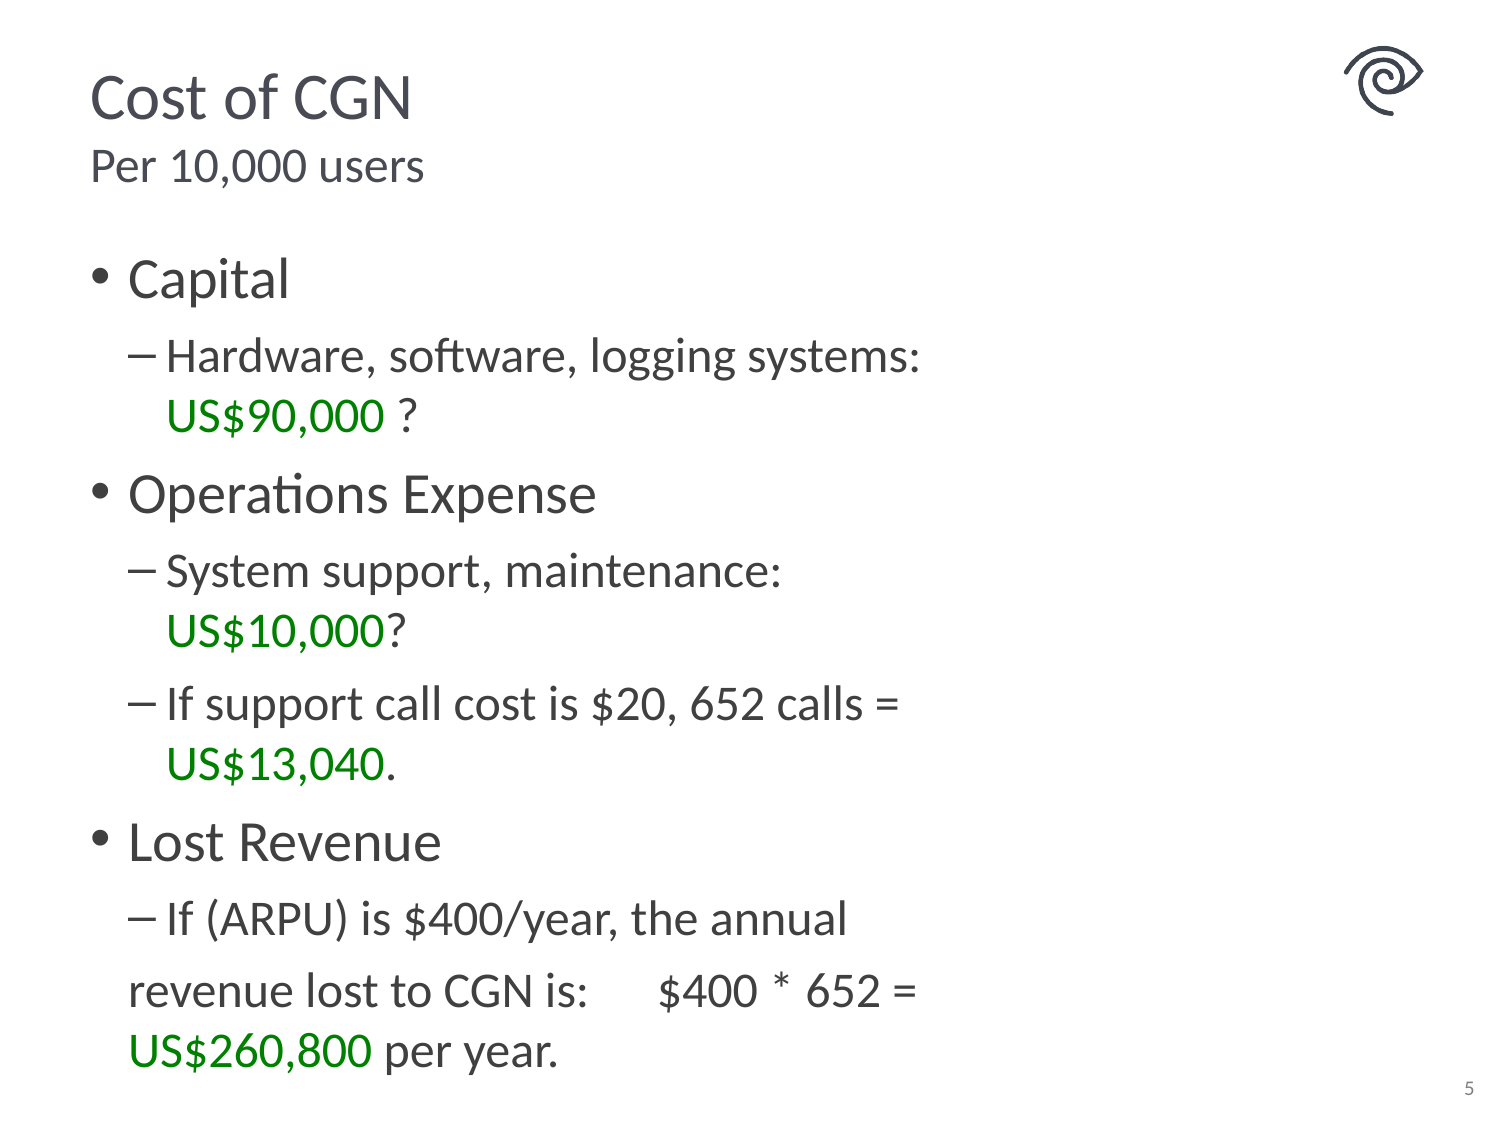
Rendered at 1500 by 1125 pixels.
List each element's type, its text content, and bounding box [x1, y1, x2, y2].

slide_number 4 [1139, 1057, 1490, 1118]
picture [1343, 44, 1436, 116]
list Capital Hardware, software, logging systems: US$90,000 ? Operations Expense System support, maintenance: US$10,000? If support call cost is $20, 652 calls = US$13,040. Lost Revenue If (ARPU) is $400/year, the annual revenue lost to CGN is: $400 * 652 = US$260,800 per year. [74, 232, 1426, 1043]
title Cost of CGN Per 10,000 users [74, 44, 1315, 232]
